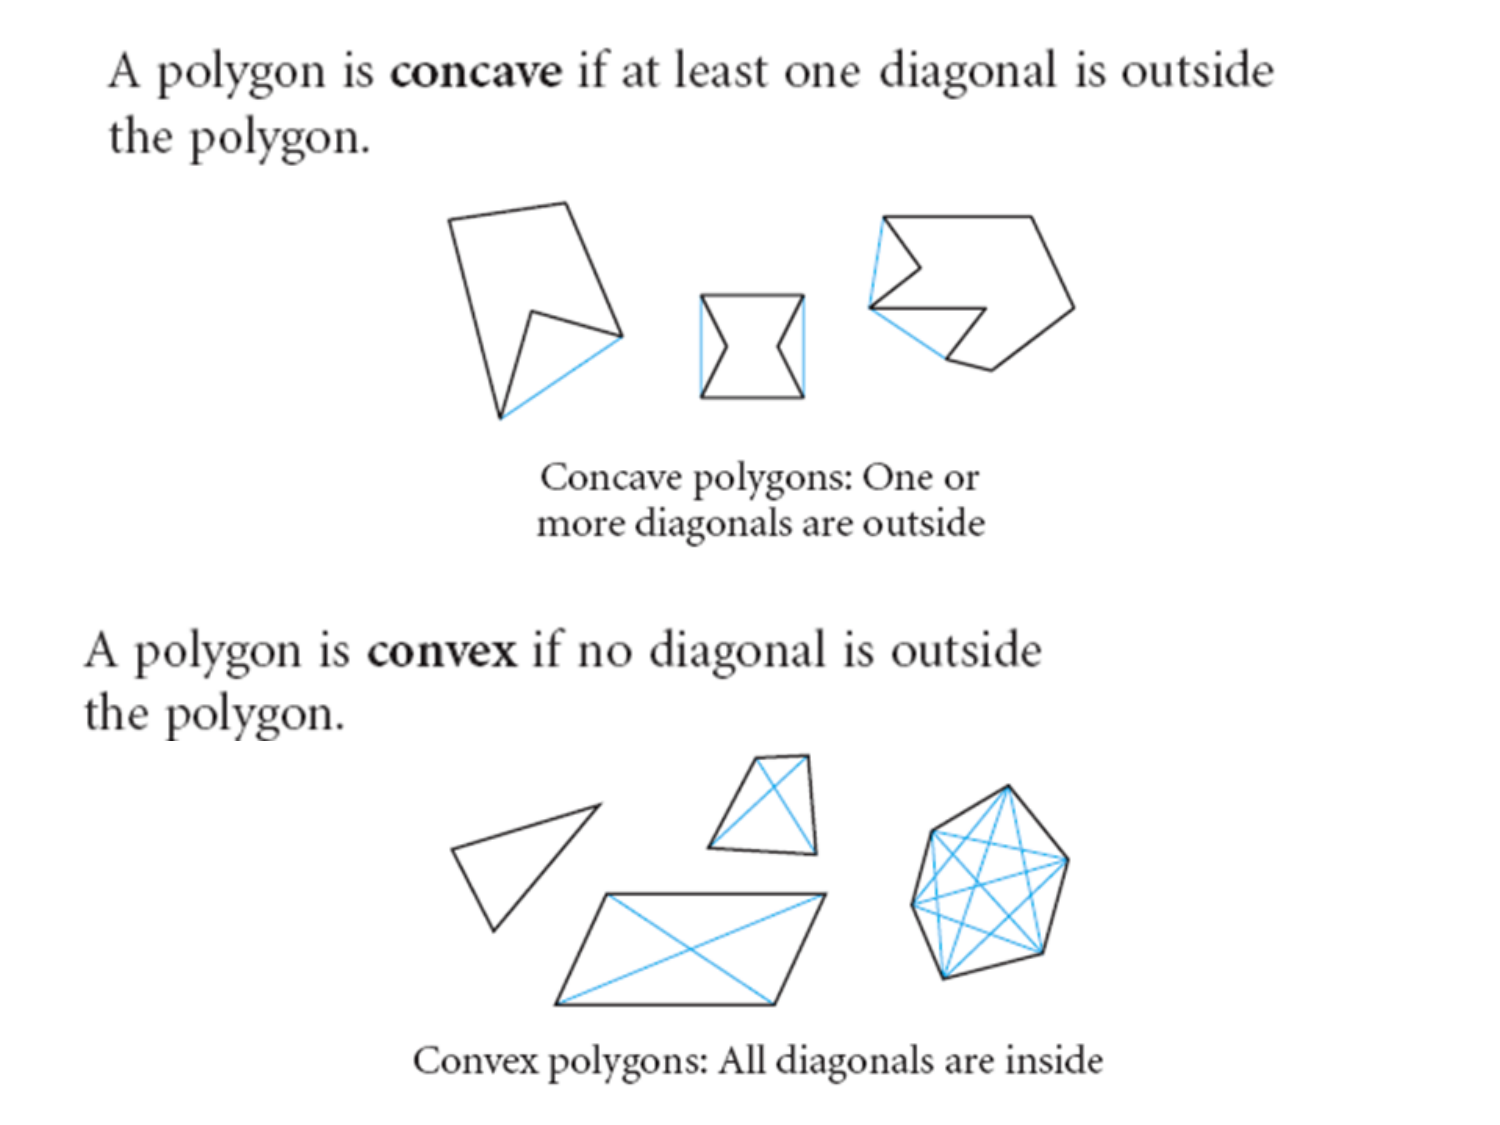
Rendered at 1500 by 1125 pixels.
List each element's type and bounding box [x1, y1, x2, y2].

picture [99, 37, 1284, 610]
picture [74, 624, 1127, 1090]
